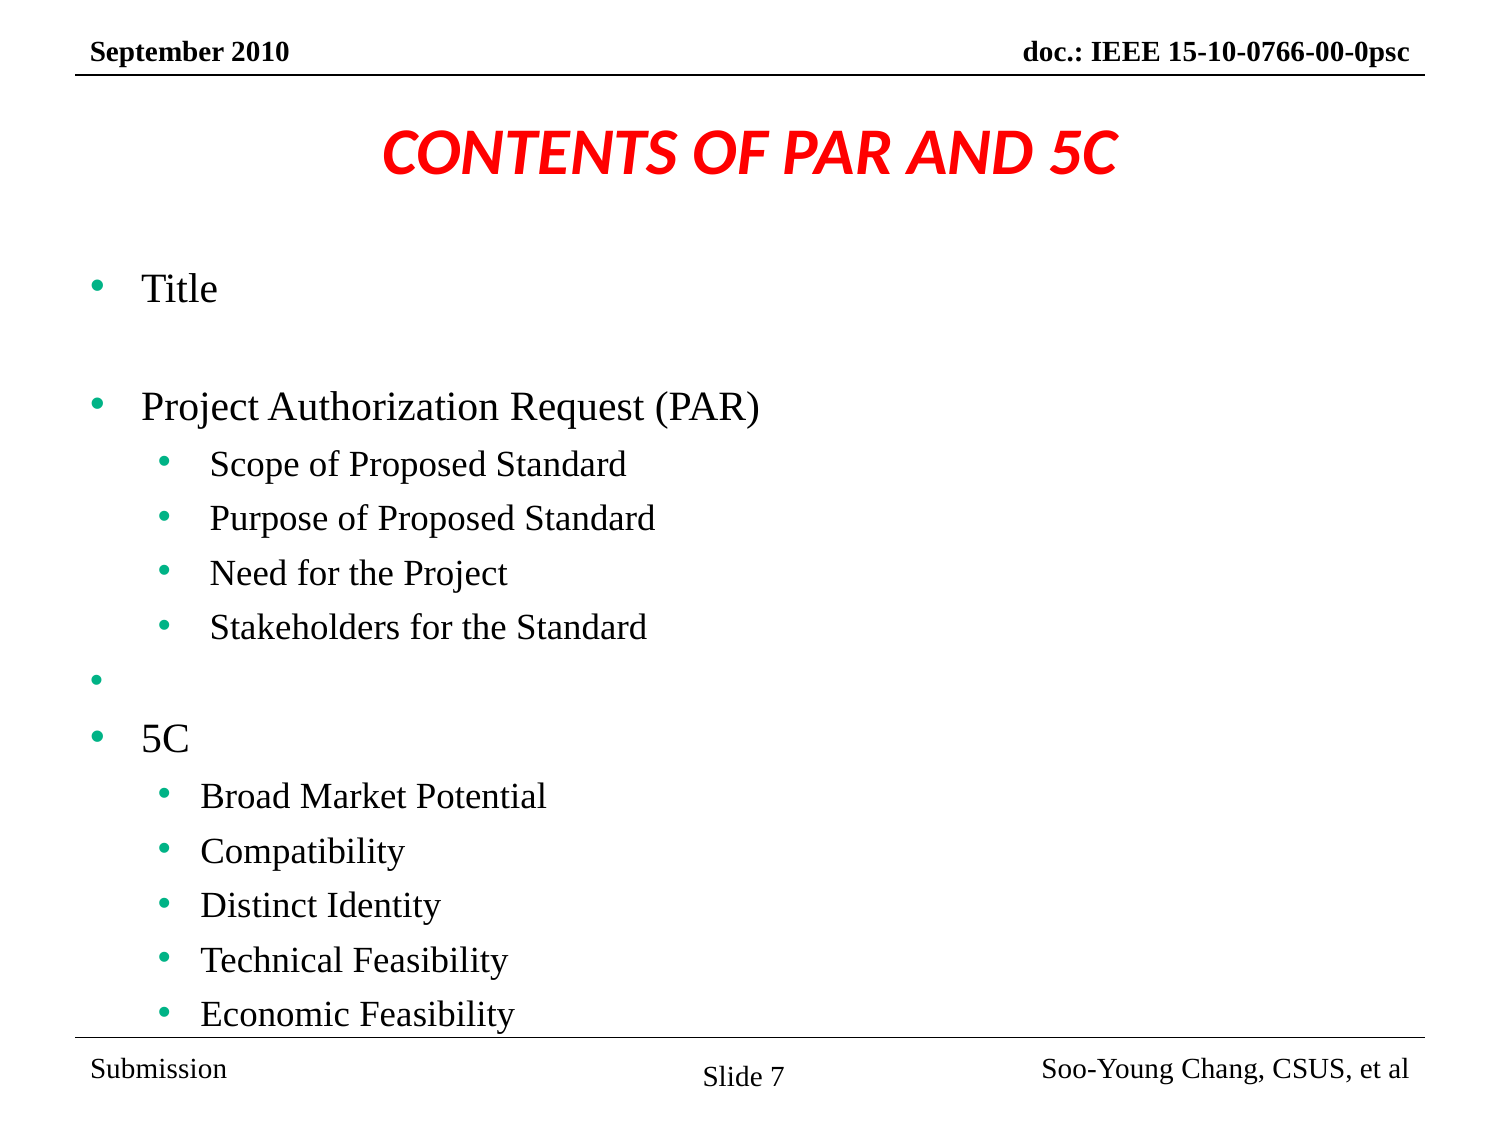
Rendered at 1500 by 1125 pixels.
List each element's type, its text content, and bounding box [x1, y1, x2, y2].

title CONTENTS OF PAR AND 5C [75, 62, 1425, 250]
list Title Project Authorization Request (PAR) Scope of Proposed Standard Purpose of Proposed Standard Need for the Project Stakeholders for the Standard 5C Broad Market Potential Compatibility Distinct Identity Technical Feasibility Economic Feasibility [75, 262, 1438, 1050]
text_box Slide 7 [687, 1049, 801, 1100]
